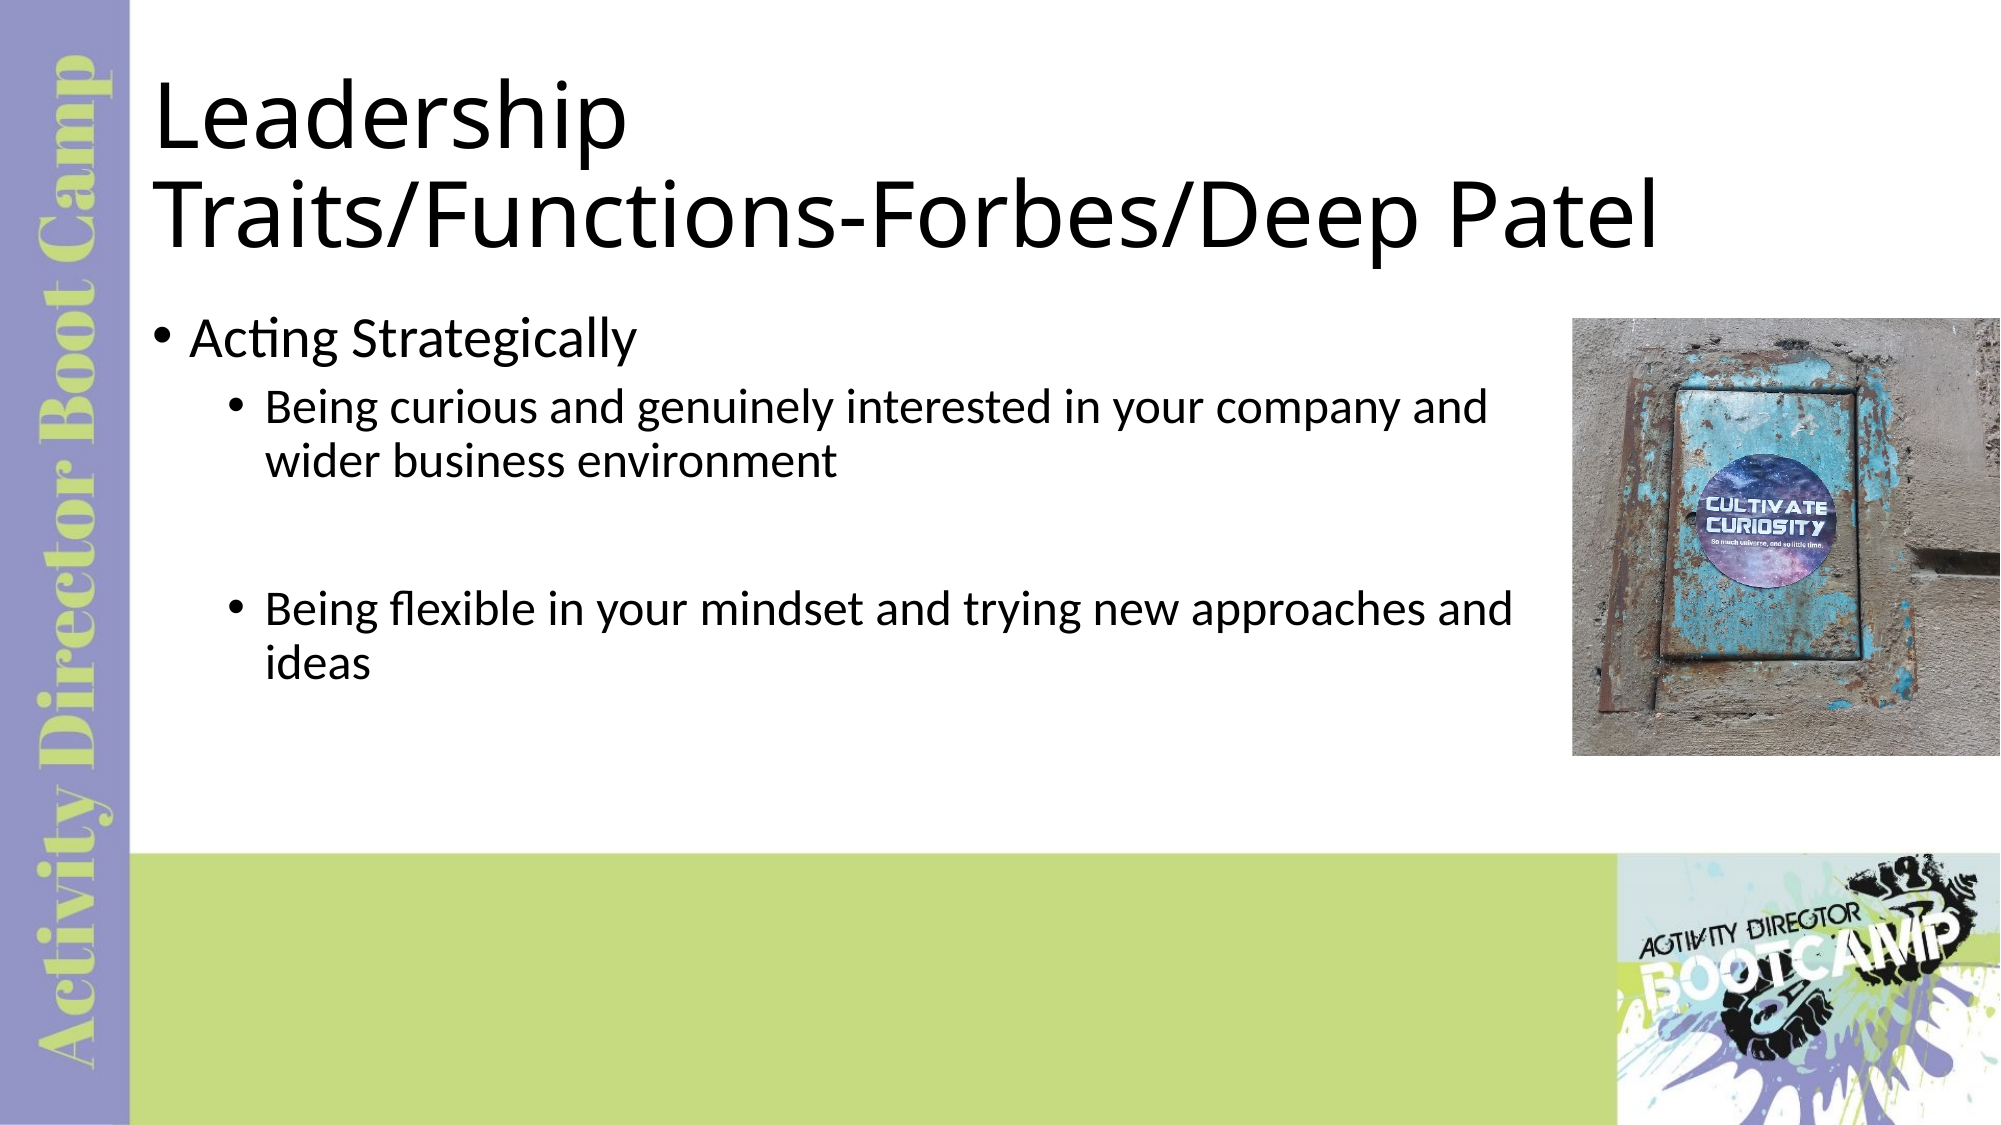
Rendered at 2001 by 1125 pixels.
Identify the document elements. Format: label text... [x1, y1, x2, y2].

picture [0, 0, 2000, 1125]
list Acting Strategically Being curious and genuinely interested in your company and wider business environment Being flexible in your mindset and trying new approaches and ideas [137, 299, 1573, 859]
title Leadership Traits/Functions-Forbes/Deep Patel [137, 59, 1863, 278]
